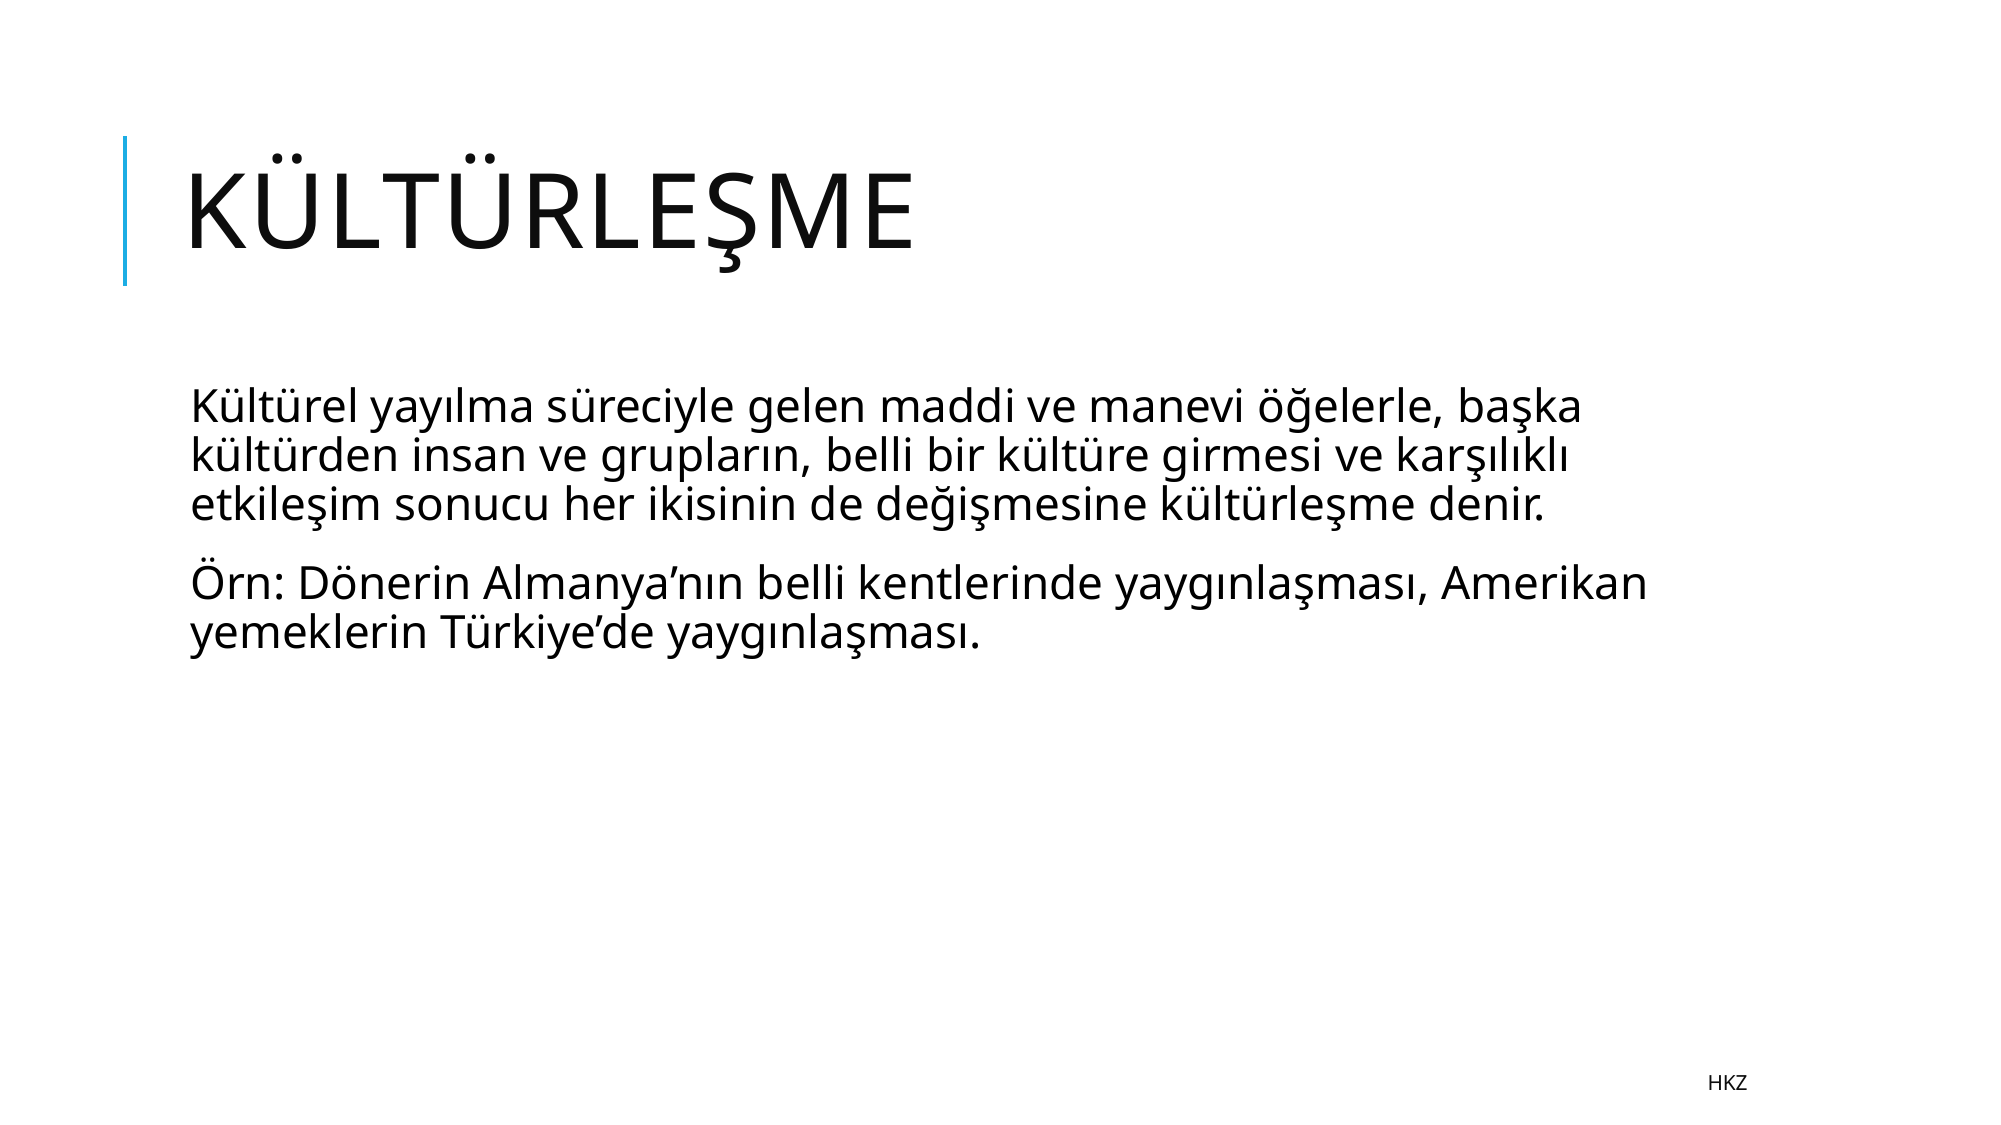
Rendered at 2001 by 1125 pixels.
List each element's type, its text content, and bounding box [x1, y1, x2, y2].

list Kültürel yayılma süreciyle gelen maddi ve manevi öğelerle, başka kültürden insan ve grupların, belli bir kültüre girmesi ve karşılıklı etkileşim sonucu her ikisinin de değişmesine kültürleşme denir. Örn: Dönerin Almanya’nın belli kentlerinde yaygınlaşması, Amerikan yemeklerin Türkiye’de yaygınlaşması. [168, 375, 1763, 1035]
title kültürleşme [168, 96, 1763, 342]
footer HKZ [794, 1061, 1763, 1107]
